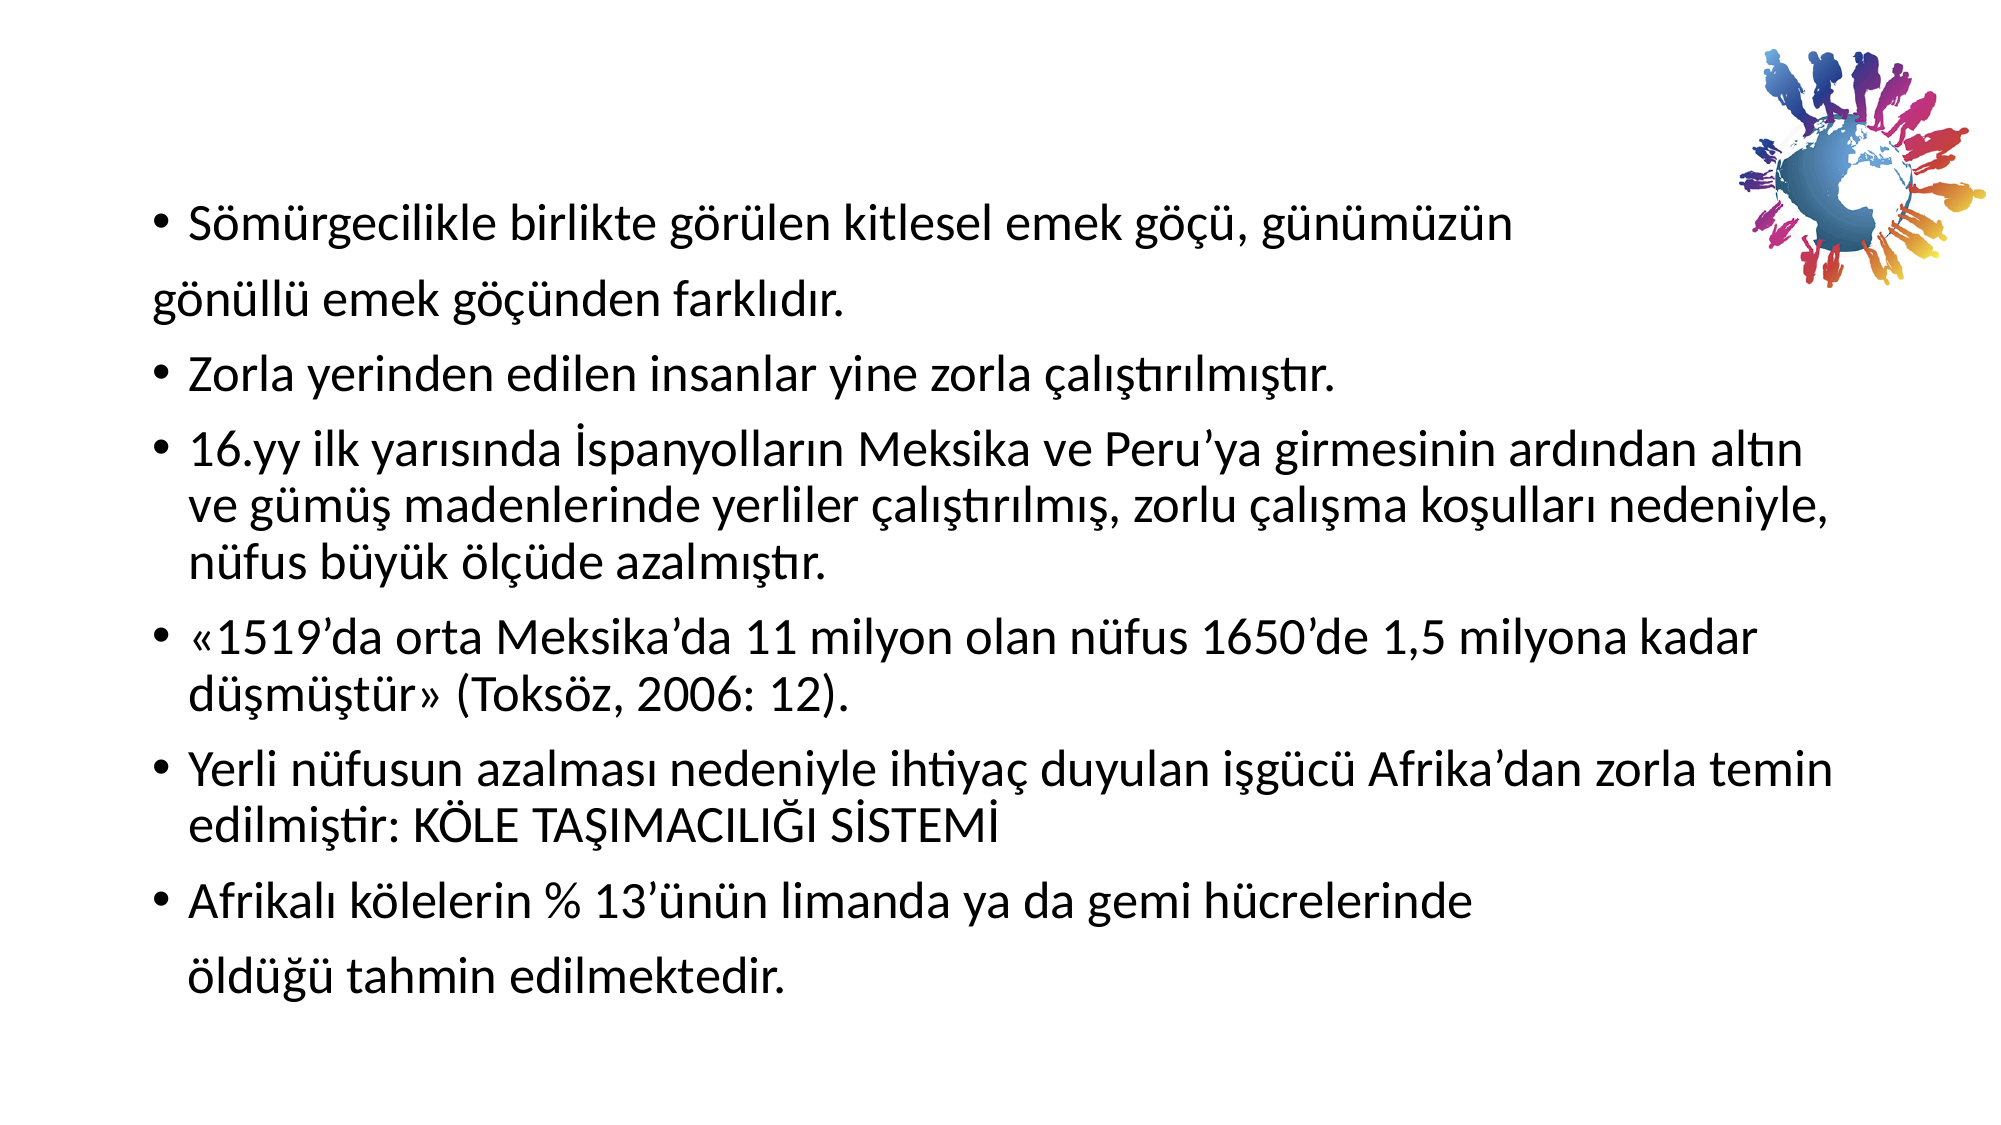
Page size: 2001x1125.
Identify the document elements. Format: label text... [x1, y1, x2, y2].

list Sömürgecilikle birlikte görülen kitlesel emek göçü, günümüzün gönüllü emek göçünden farklıdır. Zorla yerinden edilen insanlar yine zorla çalıştırılmıştır. 16.yy ilk yarısında İspanyolların Meksika ve Peru’ya girmesinin ardından altın ve gümüş madenlerinde yerliler çalıştırılmış, zorlu çalışma koşulları nedeniyle, nüfus büyük ölçüde azalmıştır. «1519’da orta Meksika’da 11 milyon olan nüfus 1650’de 1,5 milyona kadar düşmüştür» (Toksöz, 2006: 12). Yerli nüfusun azalması nedeniyle ihtiyaç duyulan işgücü Afrika’dan zorla temin edilmiştir: KÖLE TAŞIMACILIĞI SİSTEMİ Afrikalı kölelerin % 13’ünün limanda ya da gemi hücrelerinde öldüğü tahmin edilmektedir. [137, 188, 1863, 1014]
picture [1739, 49, 1986, 288]
